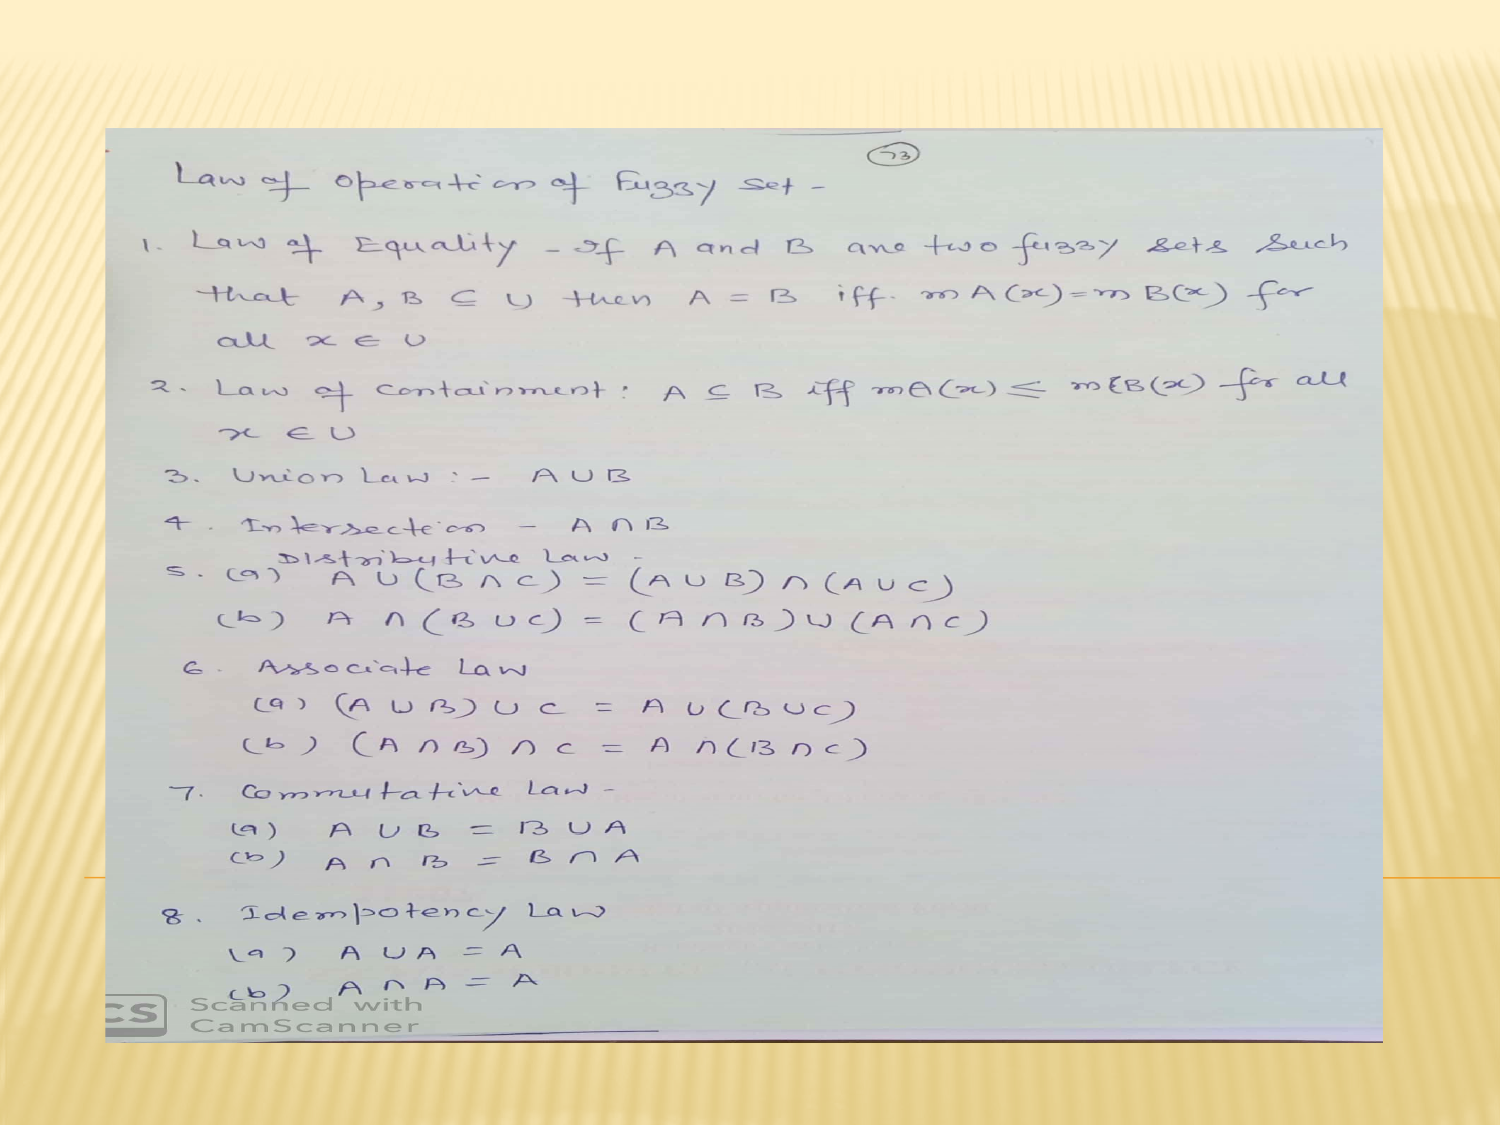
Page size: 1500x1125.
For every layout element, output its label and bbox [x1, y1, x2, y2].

picture [105, 128, 1383, 1043]
